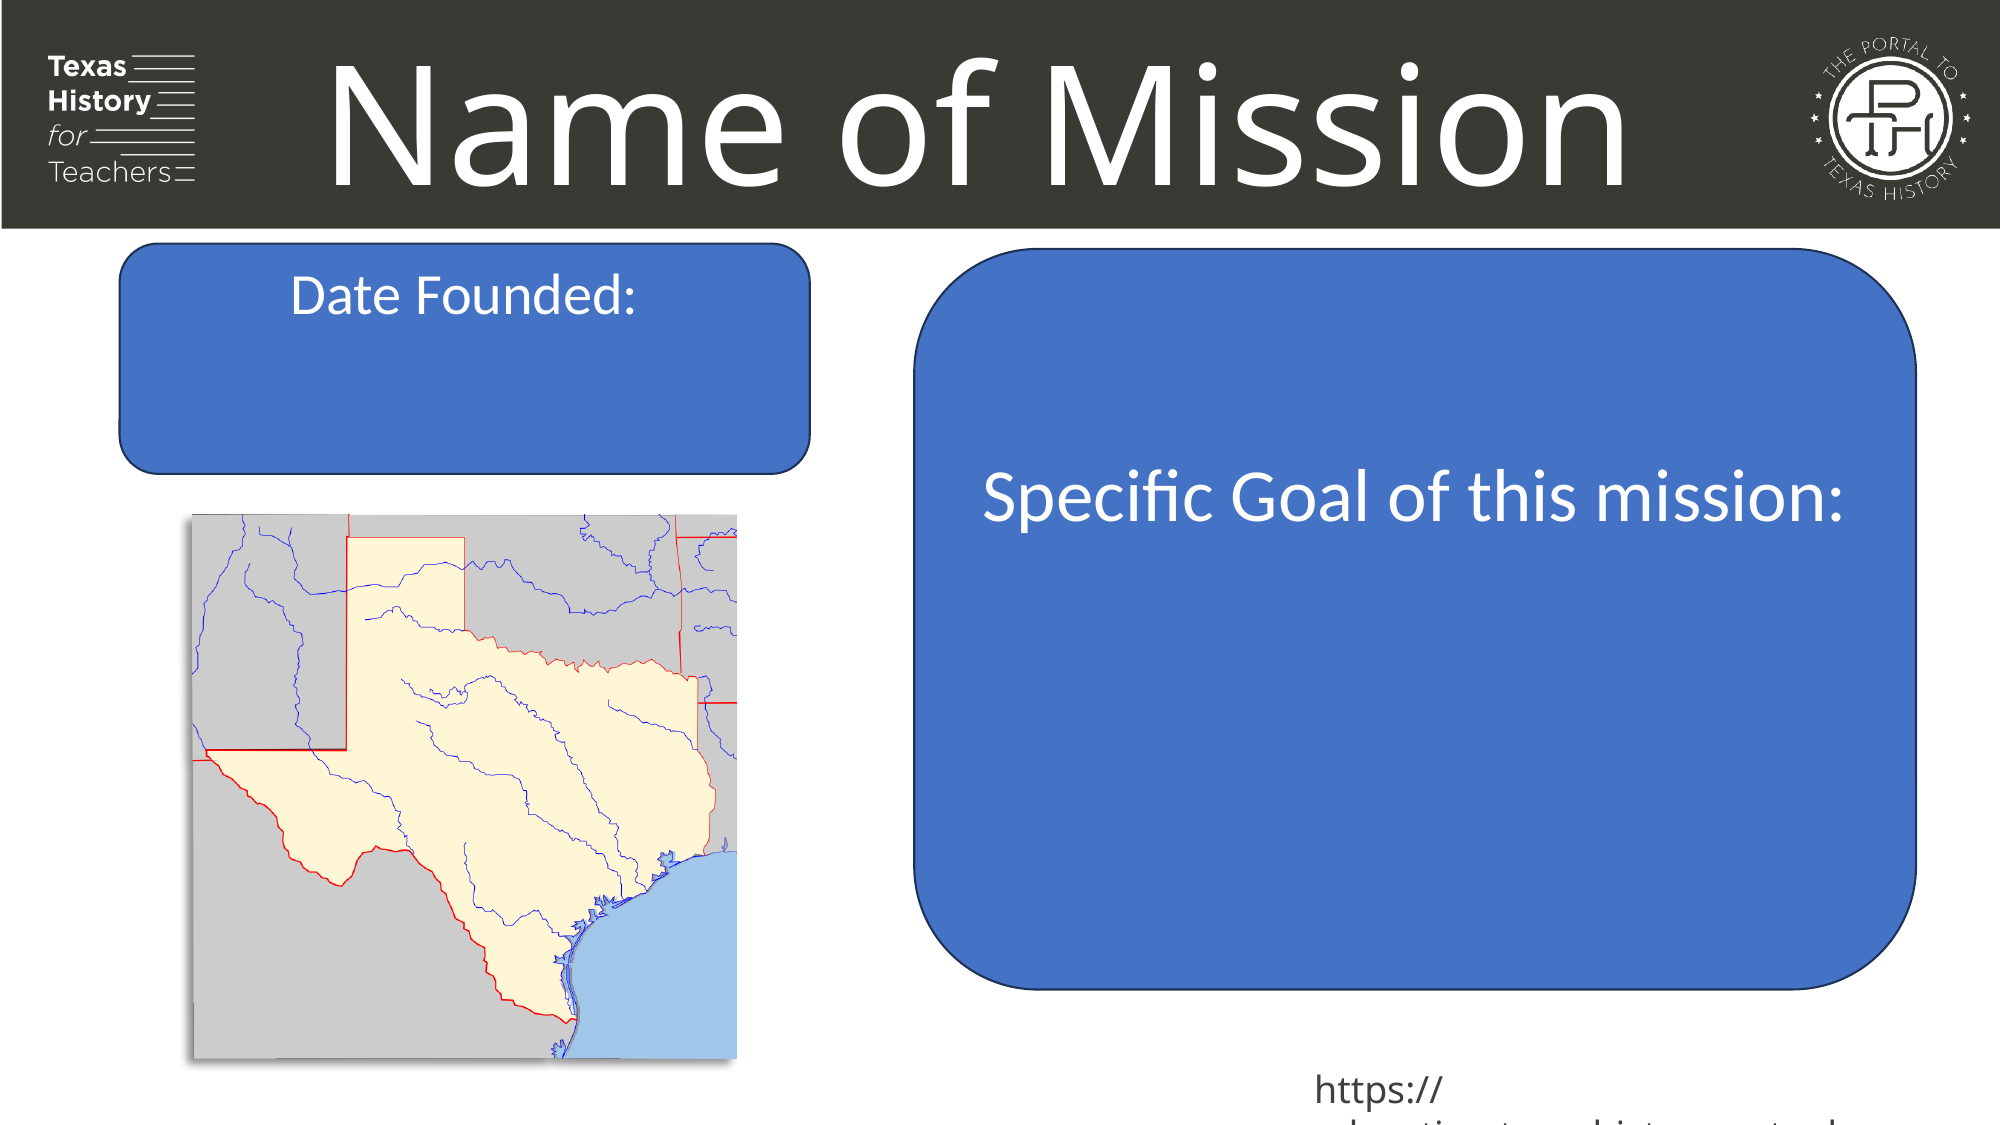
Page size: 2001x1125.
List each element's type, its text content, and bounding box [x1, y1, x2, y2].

text_box Date Founded: [118, 242, 811, 475]
text_box Specific Goal of this mission: [913, 247, 1918, 991]
text_box https://education.texashistory.unt.edu [1299, 1058, 1971, 1125]
text_box [250, 0, 2000, 230]
picture [1810, 36, 1971, 200]
picture [3, 0, 250, 247]
picture [192, 514, 737, 1059]
title Name of Mission [287, 2, 1670, 229]
